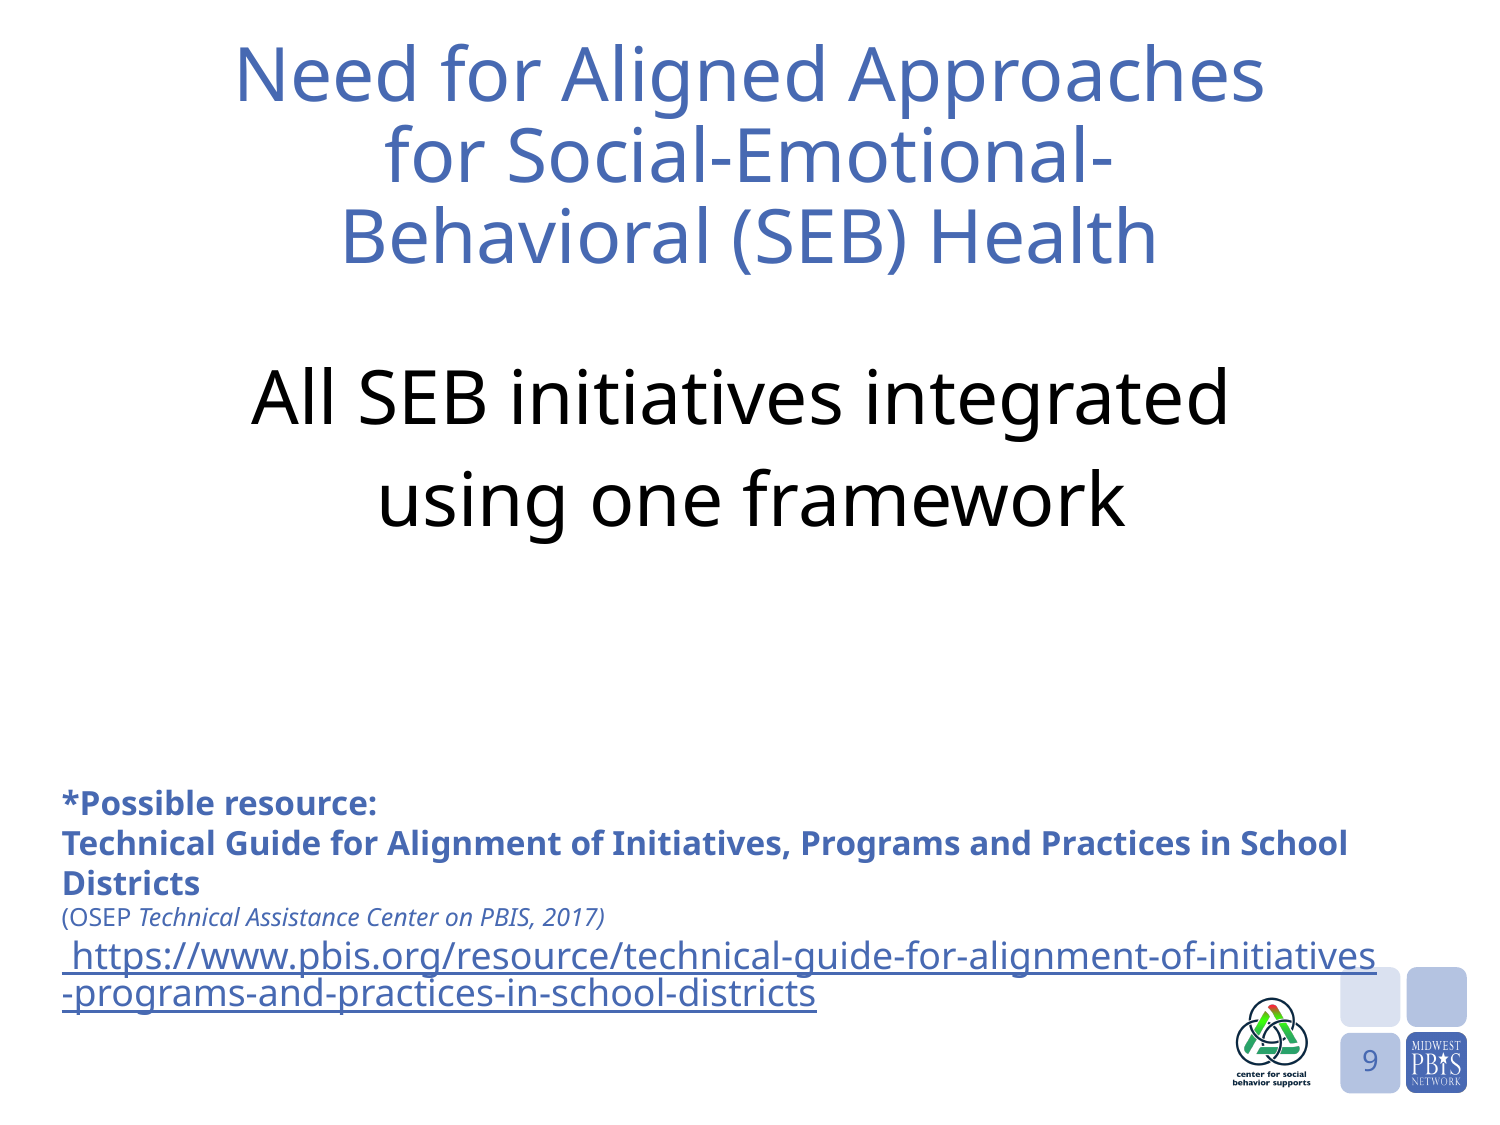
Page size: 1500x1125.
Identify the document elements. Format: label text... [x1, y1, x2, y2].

text_box *Possible resource: Technical Guide for Alignment of Initiatives, Programs and Practices in School Districts (OSEP Technical Assistance Center on PBIS, 2017) https://www.pbis.org/resource/technical-guide-for-alignment-of-initiatives-programs-and-practices-in-school-districts [46, 774, 1397, 1036]
title Need for Aligned Approaches for Social-Emotional-Behavioral (SEB) Health [207, 86, 1293, 230]
picture [1192, 1036, 1352, 1105]
slide_number 9 [1326, 1032, 1415, 1093]
picture [1415, 1032, 1467, 1093]
list All SEB initiatives integrated using one framework [133, 241, 1369, 774]
